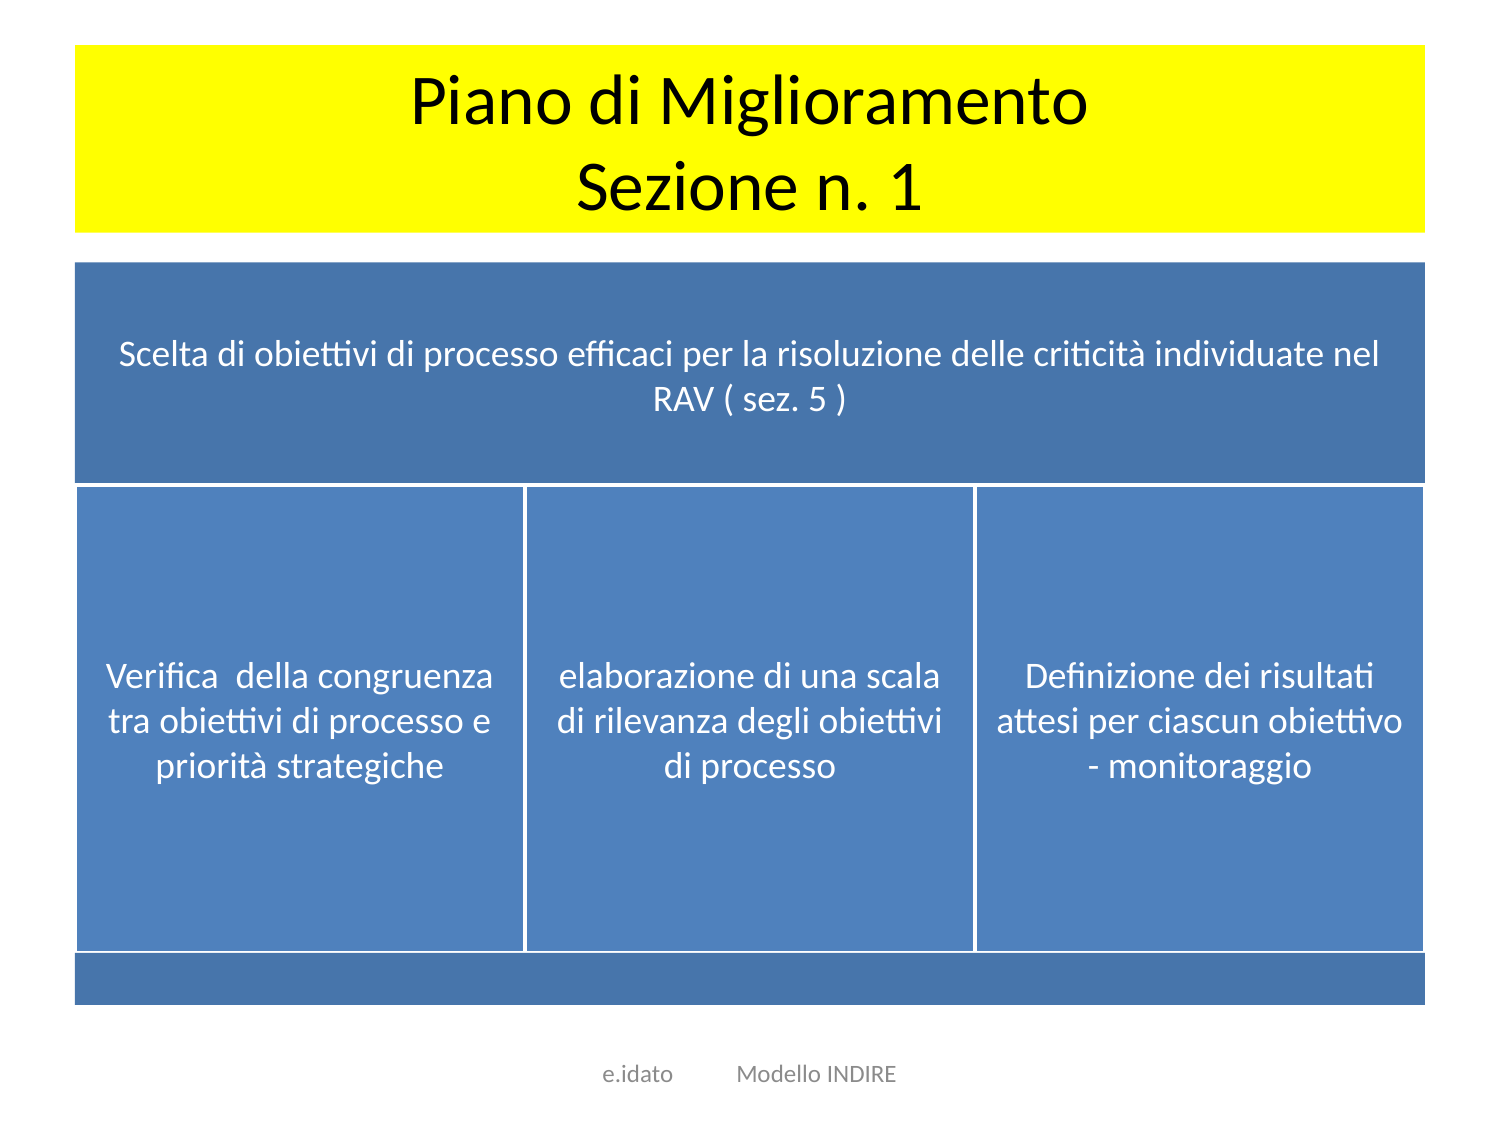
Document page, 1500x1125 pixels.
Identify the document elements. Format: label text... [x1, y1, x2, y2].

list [74, 262, 1426, 1006]
title Piano di Miglioramento Sezione n. 1 [75, 45, 1425, 233]
footer e.idato Modello INDIRE [512, 1042, 988, 1103]
